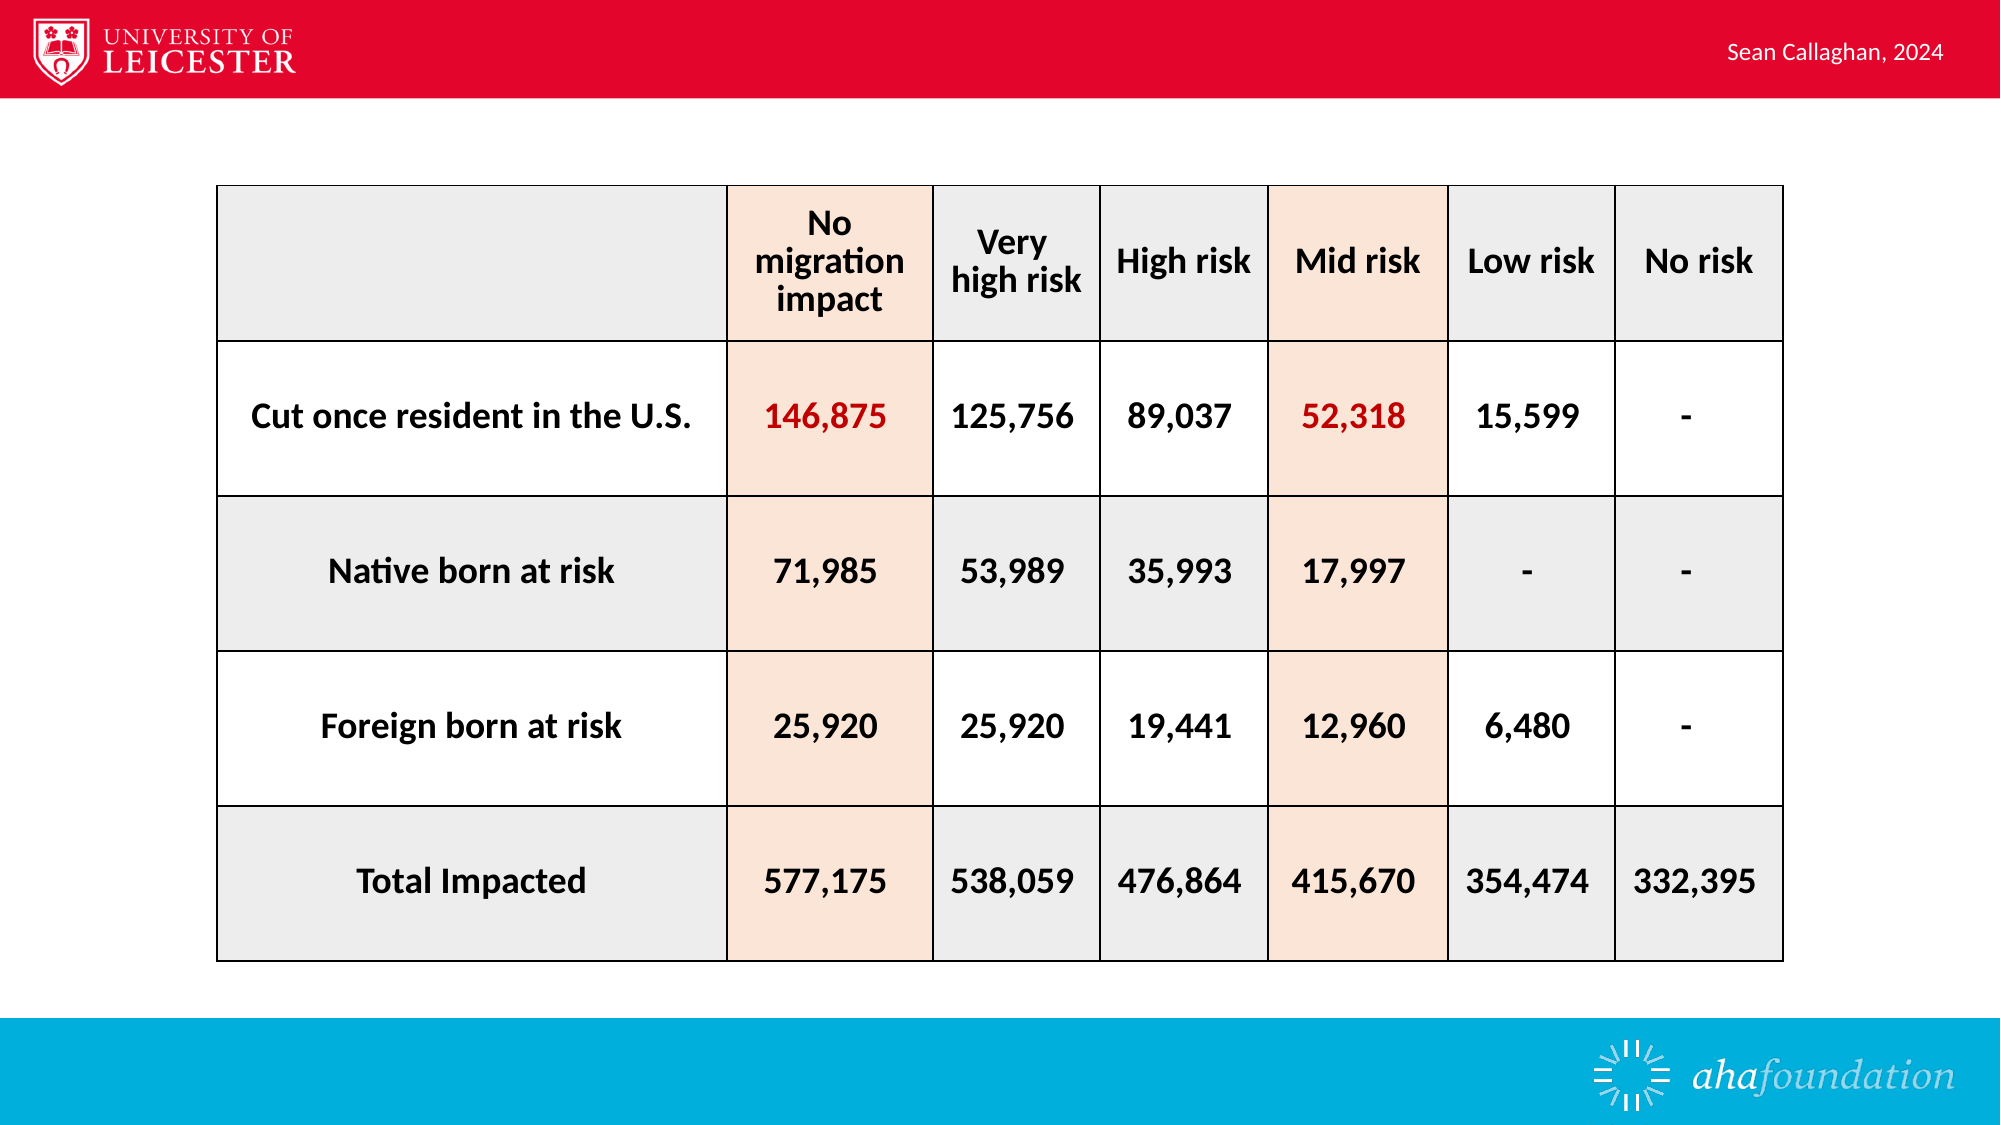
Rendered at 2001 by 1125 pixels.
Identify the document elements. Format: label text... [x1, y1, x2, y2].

table_header [218, 186, 726, 340]
table_cell 538,059 [934, 807, 1099, 960]
table_cell 476,864 [1101, 807, 1267, 960]
table_cell 415,670 [1269, 807, 1447, 960]
table_cell 15,599 [1449, 342, 1614, 495]
table_cell 35,993 [1101, 497, 1267, 650]
table_cell Cut once resident in the U.S. [218, 342, 726, 495]
table_header Mid risk [1269, 186, 1447, 340]
table_cell 17,997 [1269, 497, 1447, 650]
table_cell 52,318 [1269, 342, 1447, 495]
table_cell 6,480 [1449, 652, 1614, 805]
table_cell Total Impacted [218, 807, 726, 960]
table_cell Foreign born at risk [218, 652, 726, 805]
table_cell 25,920 [934, 652, 1099, 805]
table_cell 53,989 [934, 497, 1099, 650]
table_cell 19,441 [1101, 652, 1267, 805]
table_cell - [1616, 342, 1782, 495]
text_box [0, 0, 2000, 99]
table_cell 89,037 [1101, 342, 1267, 495]
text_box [0, 1018, 2000, 1125]
table_cell 146,875 [728, 342, 932, 495]
table_header Very high risk [934, 186, 1099, 340]
table_header No risk [1616, 186, 1782, 340]
table_cell - [1616, 652, 1782, 805]
table_cell 71,985 [728, 497, 932, 650]
table_header Low risk [1449, 186, 1614, 340]
table_cell 12,960 [1269, 652, 1447, 805]
table_cell - [1616, 497, 1782, 650]
table_header High risk [1101, 186, 1267, 340]
table_header No migration impact [728, 186, 932, 340]
table_cell 125,756 [934, 342, 1099, 495]
table_cell 577,175 [728, 807, 932, 960]
table_cell 354,474 [1449, 807, 1614, 960]
table_cell Native born at risk [218, 497, 726, 650]
table_cell - [1449, 497, 1614, 650]
table_cell 332,395 [1616, 807, 1782, 960]
table_cell 25,920 [728, 652, 932, 805]
